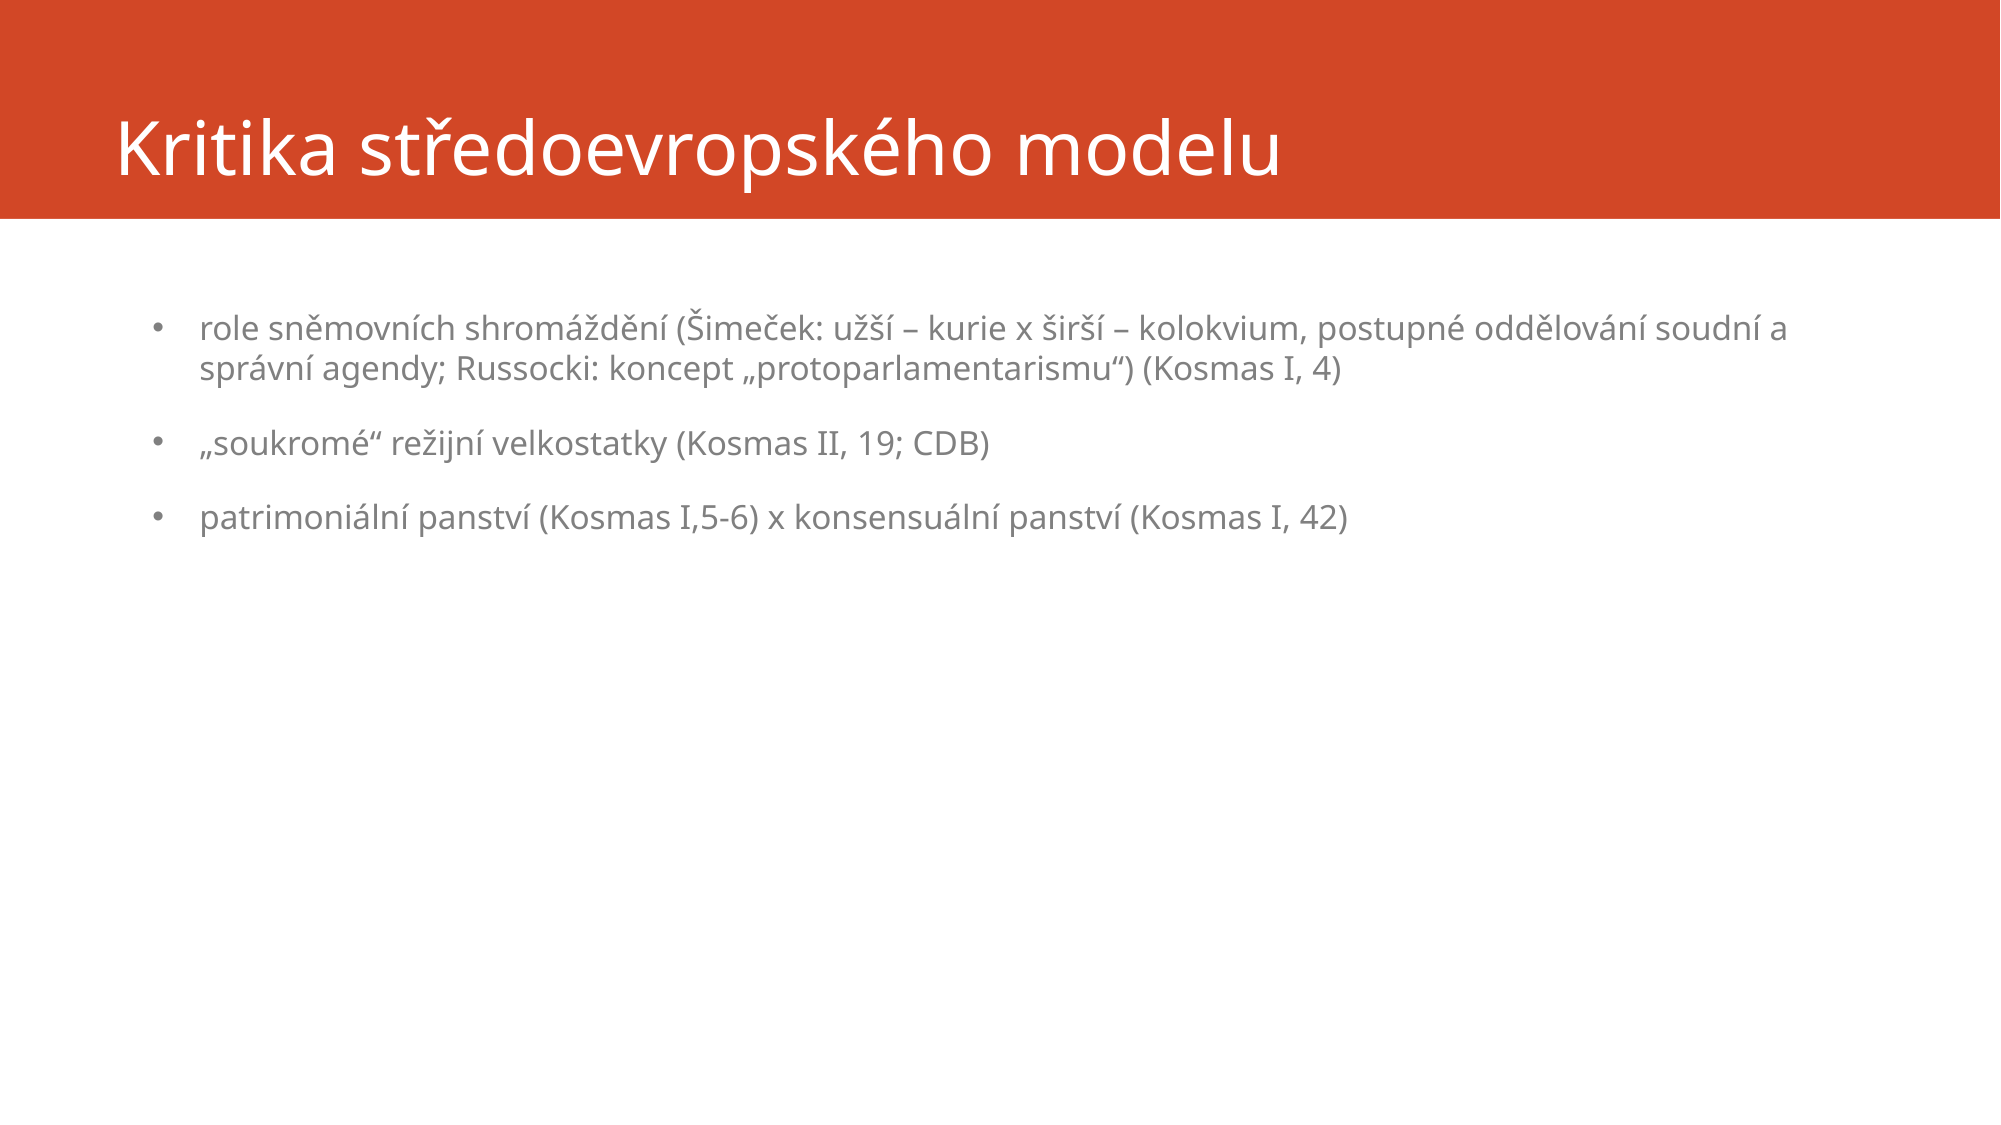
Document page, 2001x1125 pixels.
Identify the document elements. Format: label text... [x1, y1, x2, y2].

title Kritika středoevropského modelu [99, 0, 1863, 199]
list role sněmovních shromáždění (Šimeček: užší – kurie x širší – kolokvium, postupné oddělování soudní a správní agendy; Russocki: koncept „protoparlamentarismu“) (Kosmas I, 4) „soukromé“ režijní velkostatky (Kosmas II, 19; CDB) patrimoniální panství (Kosmas I,5-6) x konsensuální panství (Kosmas I, 42) [137, 299, 1836, 1014]
